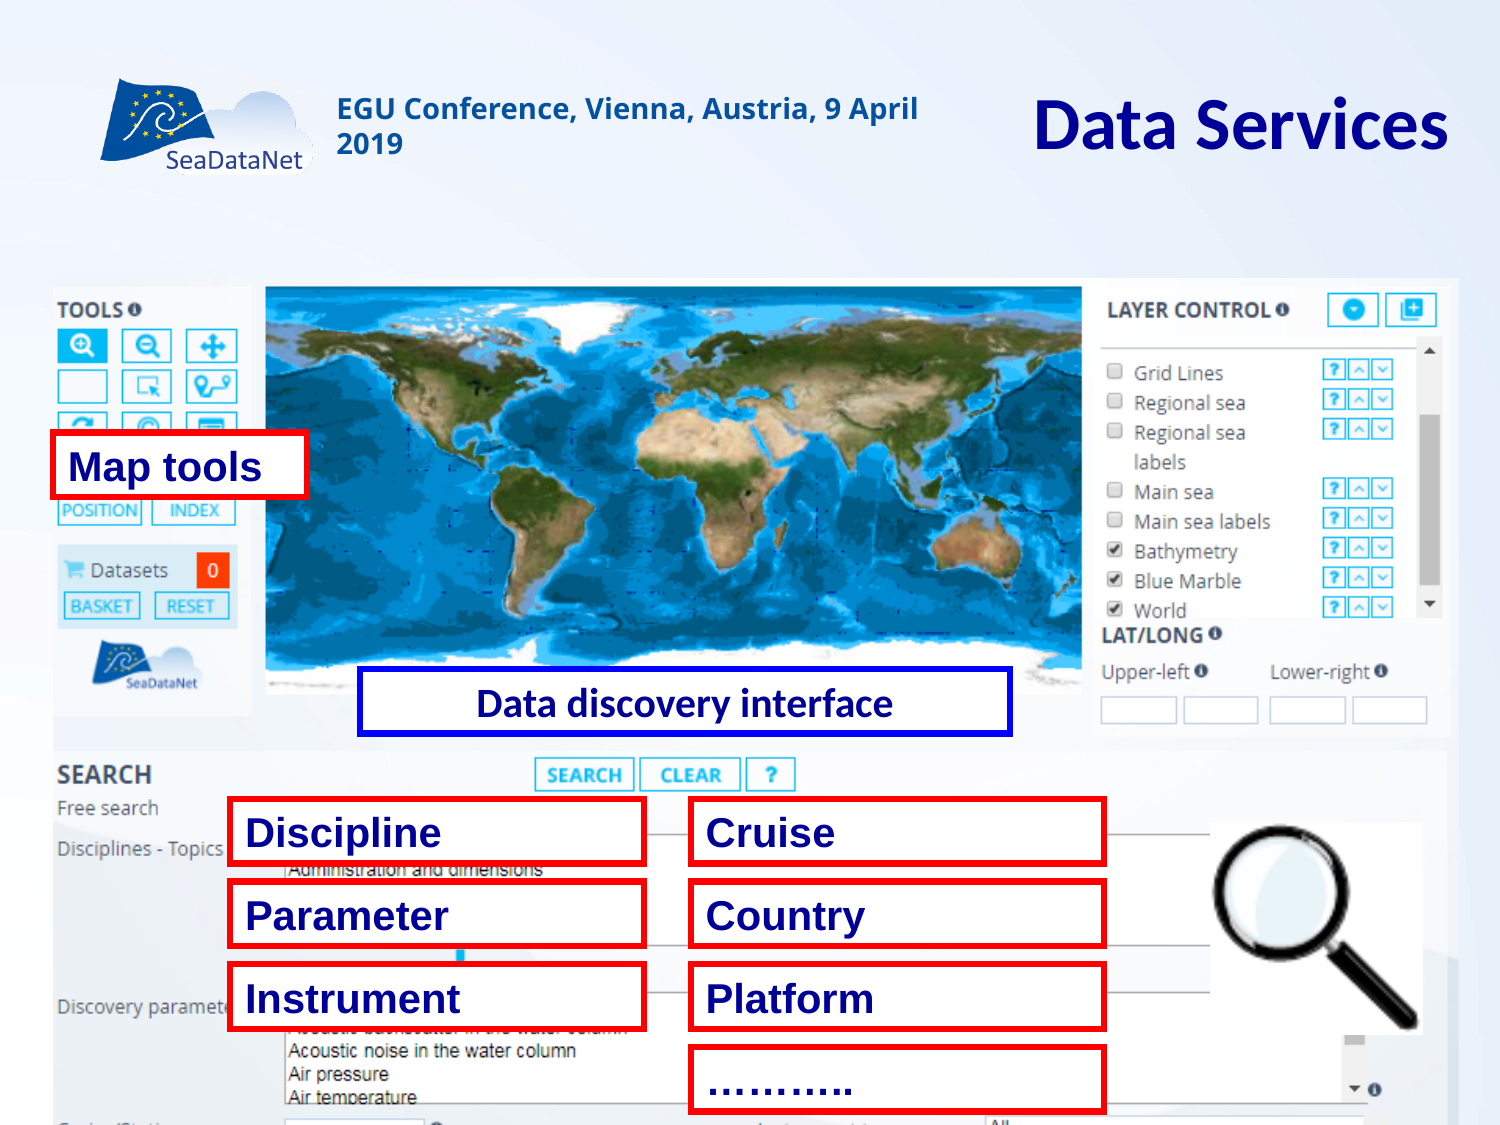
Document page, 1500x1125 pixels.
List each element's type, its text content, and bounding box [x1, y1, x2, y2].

footer EGU Conference, Vienna, Austria, 9 April 2019 [336, 90, 963, 126]
picture [0, 0, 1500, 1125]
text_box Data Services [1009, 66, 1465, 172]
